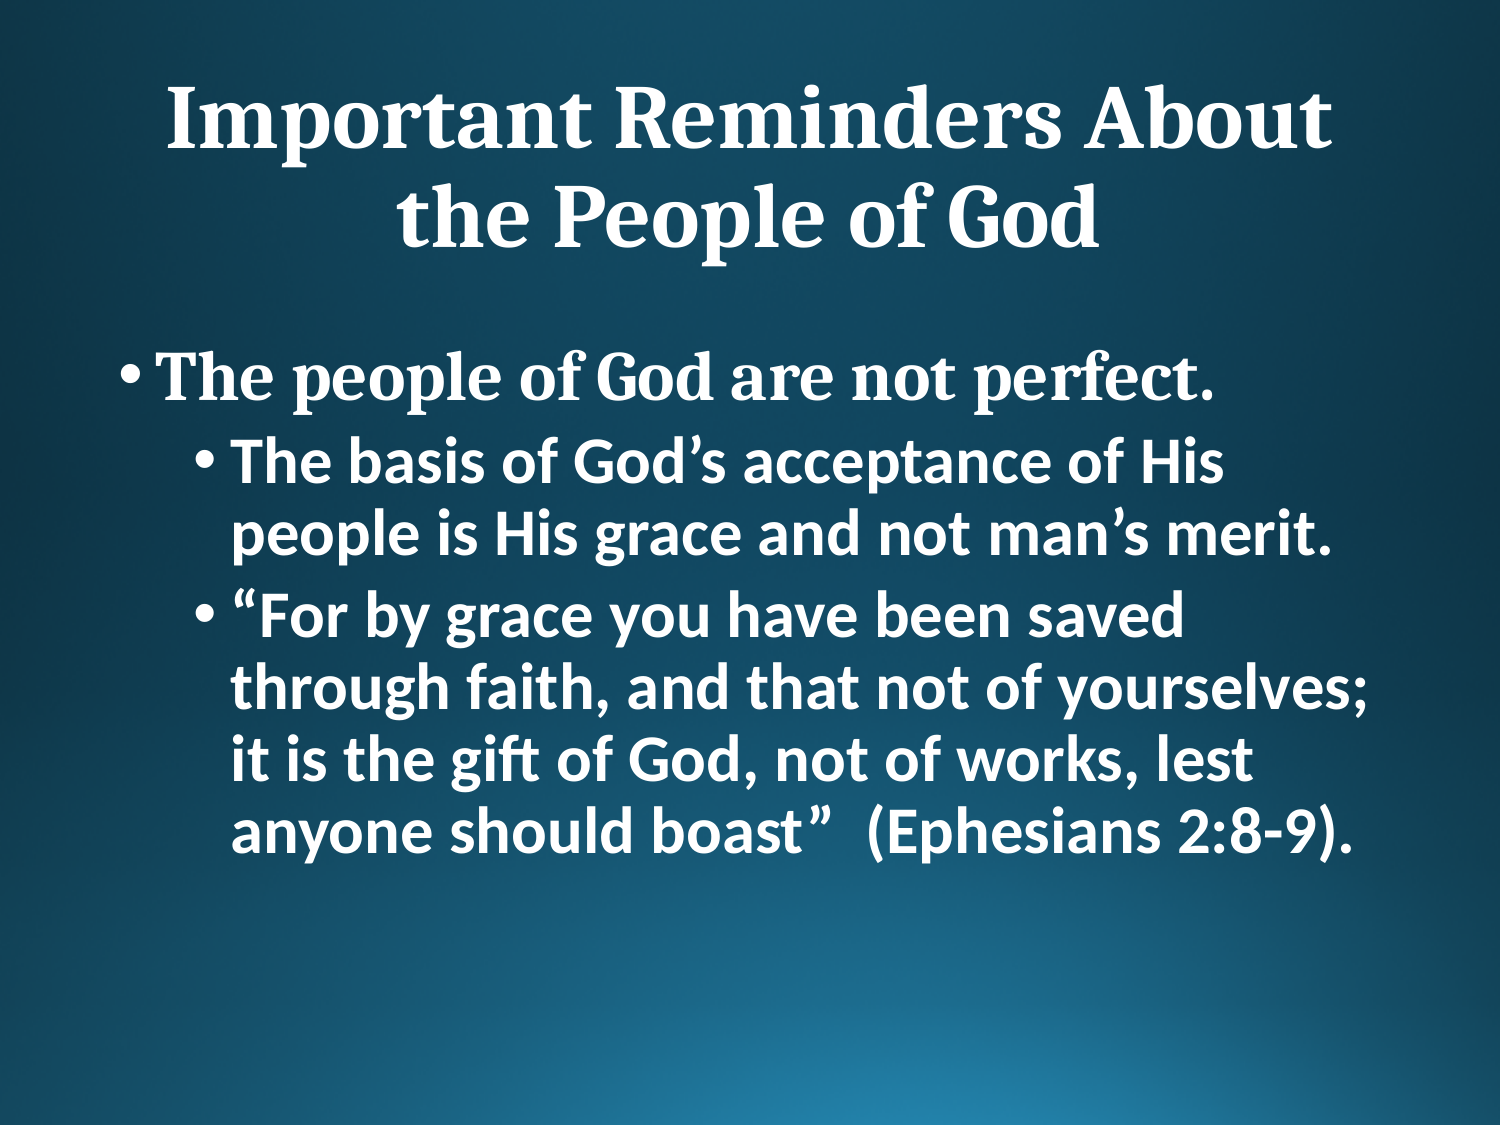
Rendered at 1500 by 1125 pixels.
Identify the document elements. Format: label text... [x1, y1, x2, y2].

title Important Reminders About the People of God [103, 59, 1397, 278]
list The people of God are not perfect. The basis of God’s acceptance of His people is His grace and not man’s merit. “For by grace you have been saved through faith, and that not of yourselves; it is the gift of God, not of works, lest anyone should boast” (Ephesians 2:8-9). [103, 331, 1397, 1075]
picture [0, 0, 1500, 1125]
